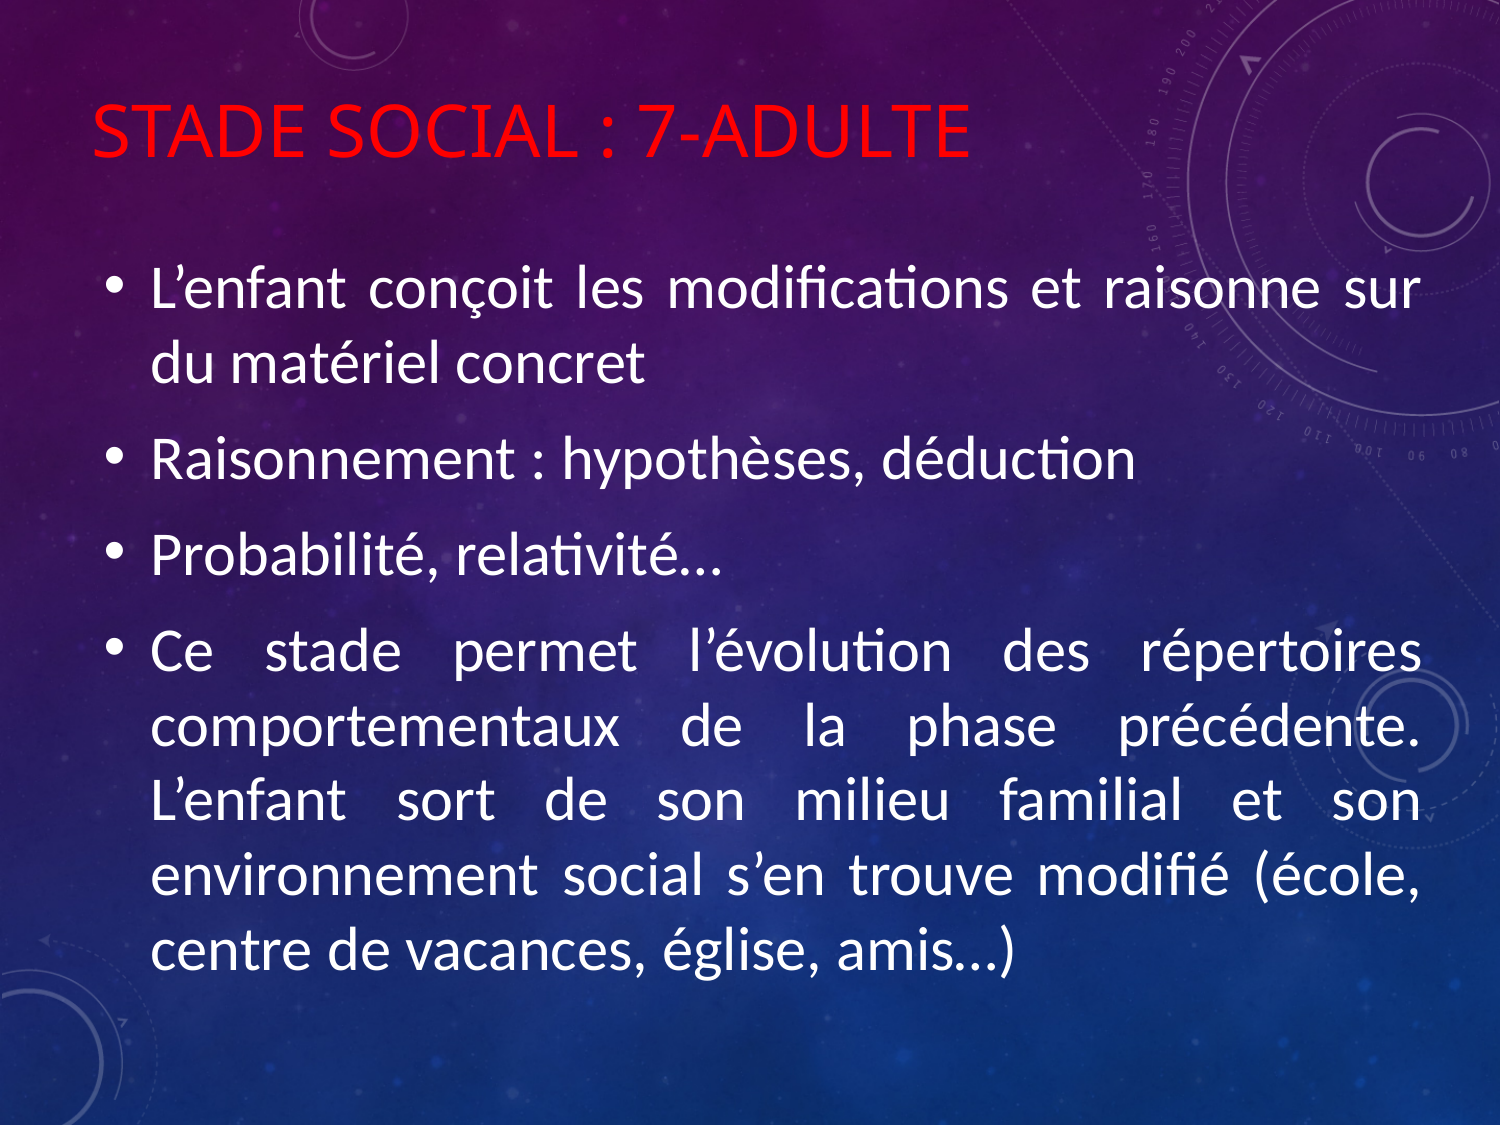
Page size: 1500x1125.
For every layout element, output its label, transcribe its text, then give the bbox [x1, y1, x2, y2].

picture [0, 0, 1500, 1125]
title Stade social : 7-adulte [76, 78, 1427, 266]
list L’enfant conçoit les modifications et raisonne sur du matériel concret Raisonnement : hypothèses, déduction Probabilité, relativité… Ce stade permet l’évolution des répertoires comportementaux de la phase précédente. L’enfant sort de son milieu familial et son environnement social s’en trouve modifié (école, centre de vacances, église, amis…) [88, 302, 1439, 1023]
